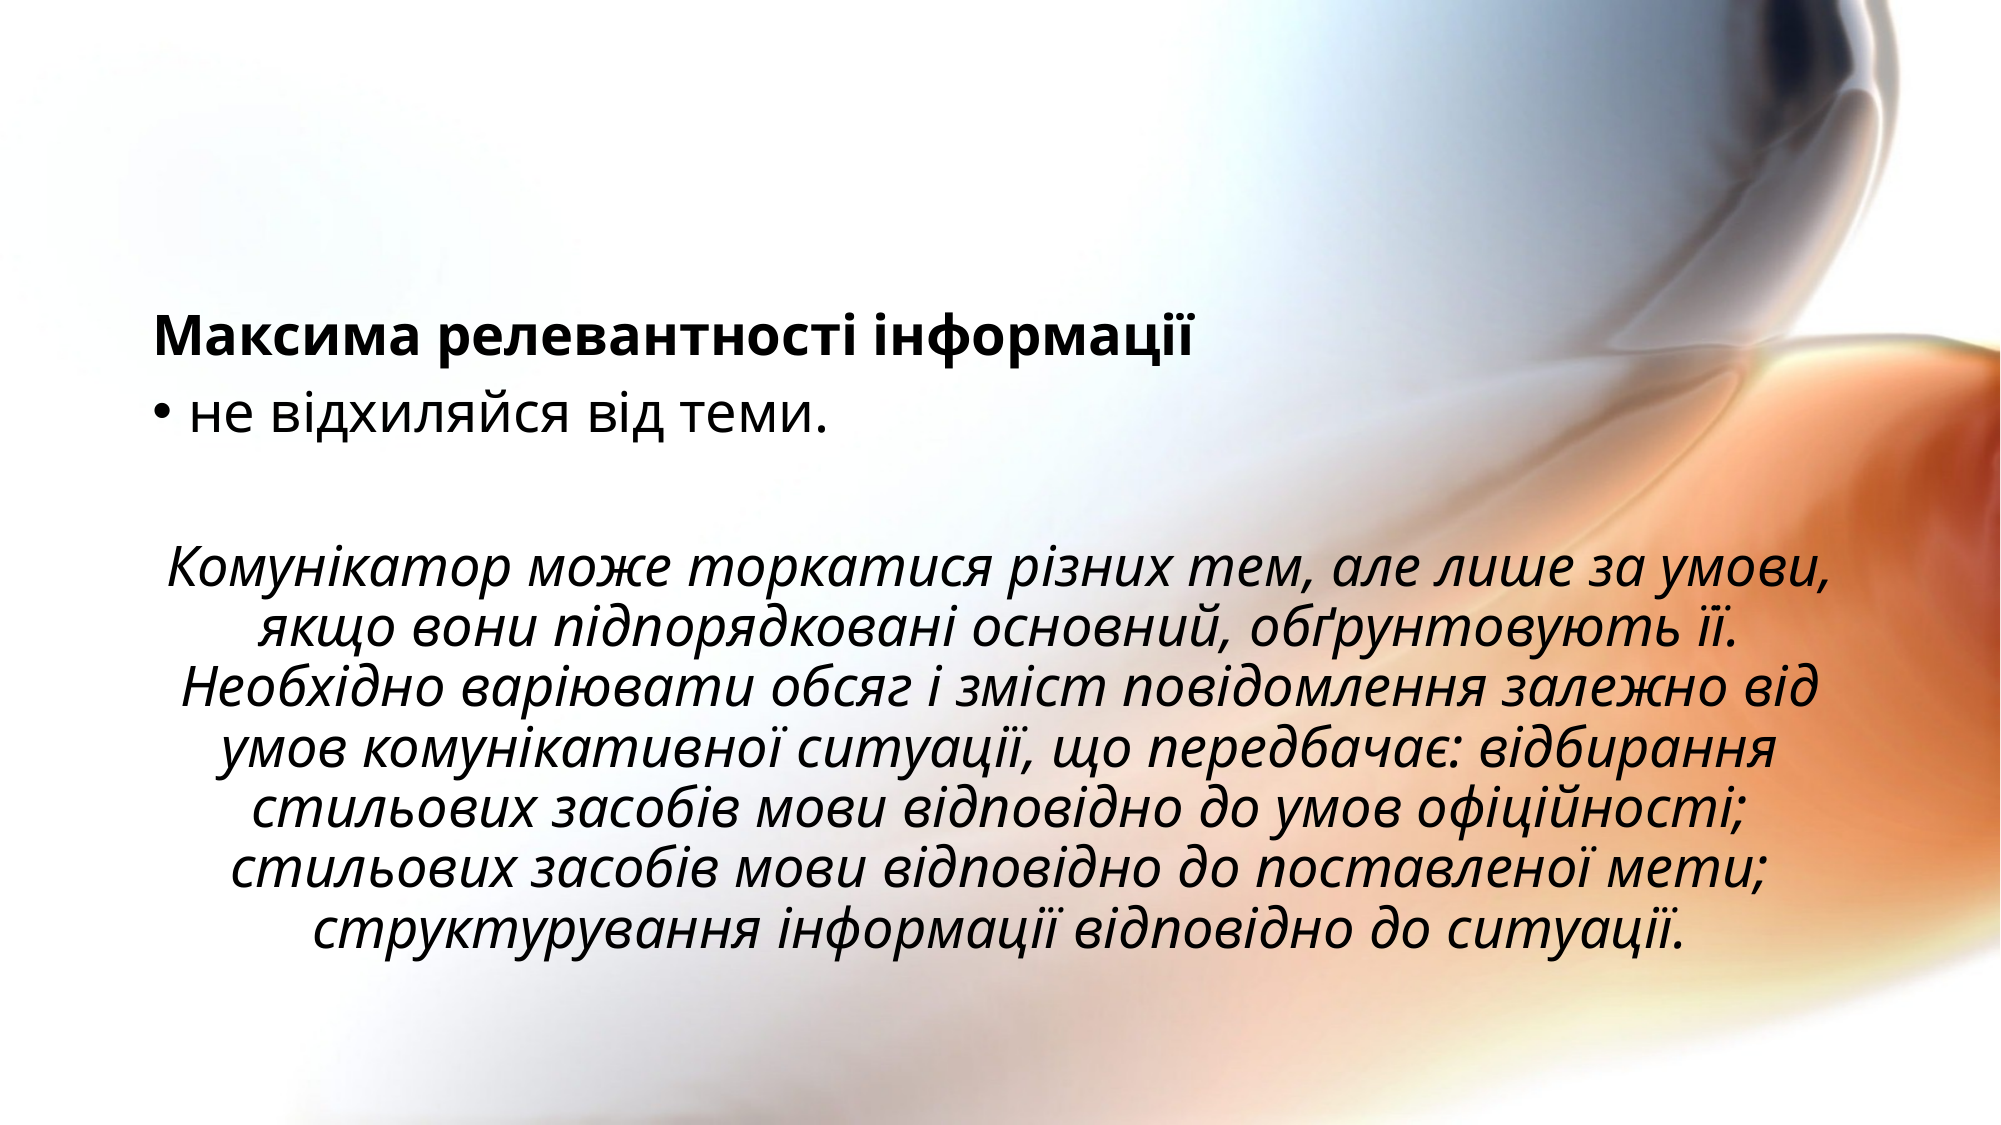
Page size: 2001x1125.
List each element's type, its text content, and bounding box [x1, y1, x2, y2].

list Максима релевантності інформації не відхиляйся від теми. Комунікатор може торкатися різних тем, але лише за умови, якщо вони підпорядковані основний, обґрунтовують її. Необхідно варіювати обсяг і зміст повідомлення залежно від умов комунікативної ситуації, що передбачає: відбирання стильових засобів мови відповідно до умов офіційності; стильових засобів мови відповідно до поставленої мети; структурування інформації відповідно до ситуації. [137, 299, 1863, 1014]
picture [0, 0, 2001, 1125]
